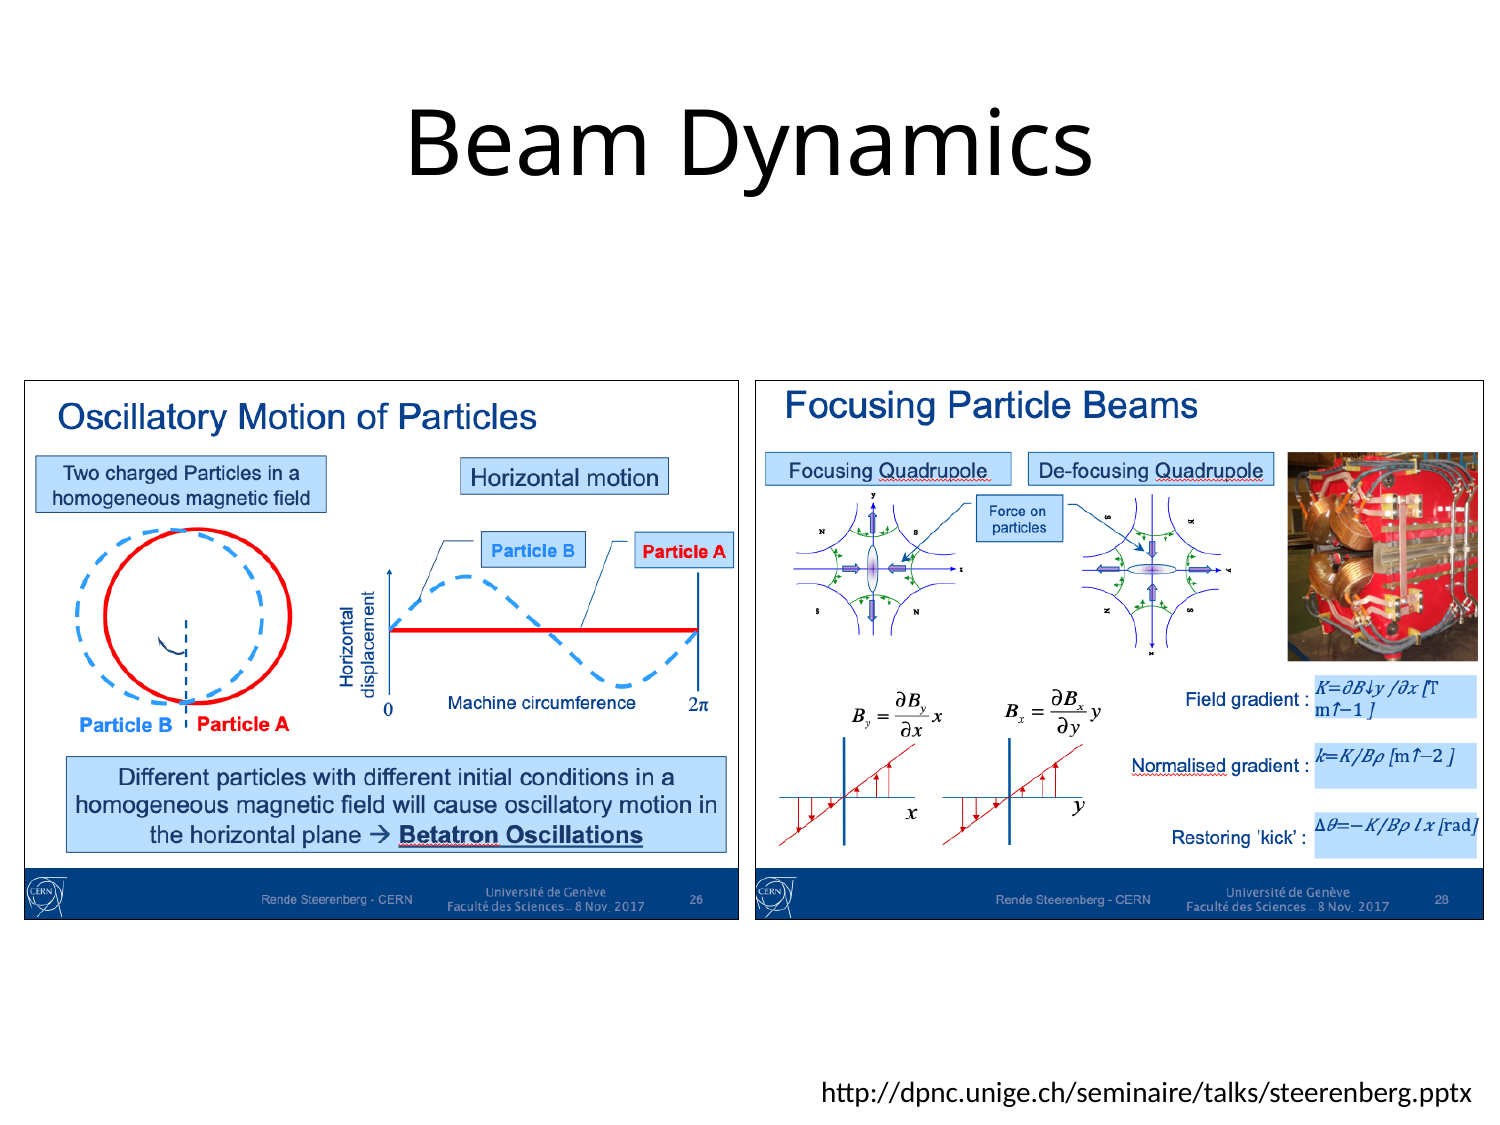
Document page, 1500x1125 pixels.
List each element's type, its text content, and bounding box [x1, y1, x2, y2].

title Beam Dynamics [75, 45, 1425, 233]
picture [755, 380, 1484, 921]
picture [24, 380, 739, 921]
text_box http://dpnc.unige.ch/seminaire/talks/steerenberg.pptx [439, 1065, 1487, 1116]
